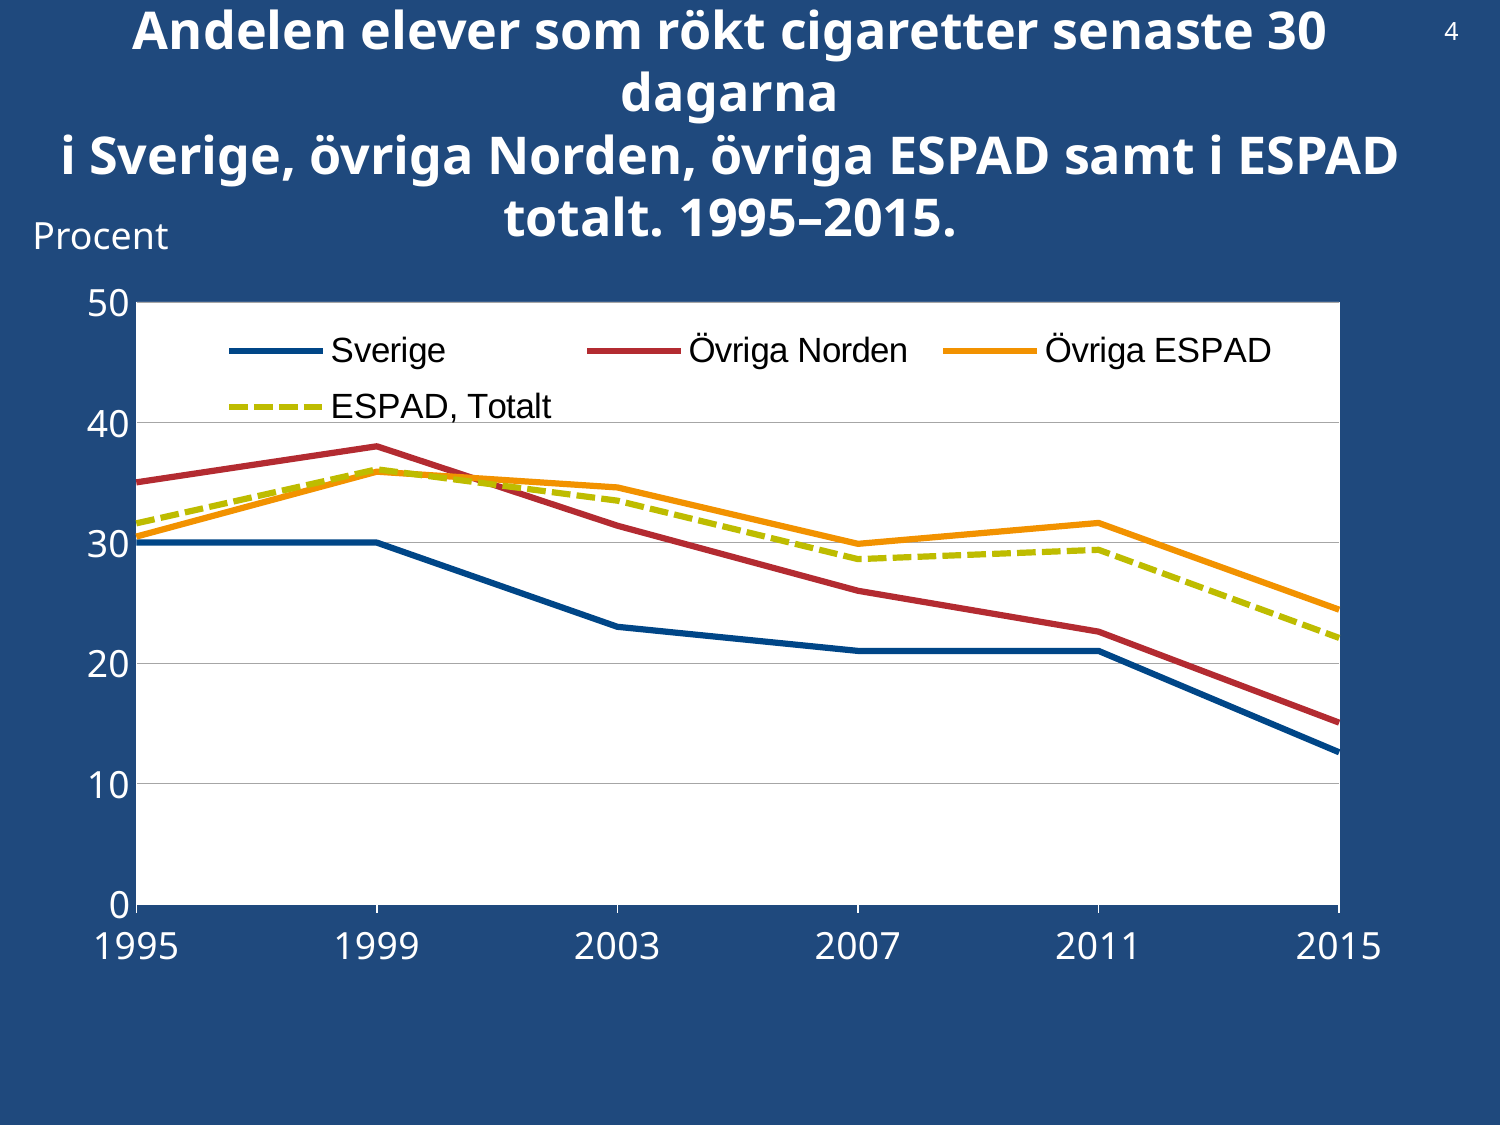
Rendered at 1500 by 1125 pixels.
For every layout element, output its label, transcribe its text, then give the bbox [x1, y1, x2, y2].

text_box 4 [1429, 8, 1500, 53]
text_box Procent [17, 204, 194, 265]
chart [58, 234, 1383, 993]
title Andelen elever som rökt cigaretter senaste 30 dagarna i Sverige, övriga Norden, övriga ESPAD samt i ESPAD totalt. 1995–2015. [34, 44, 1426, 200]
